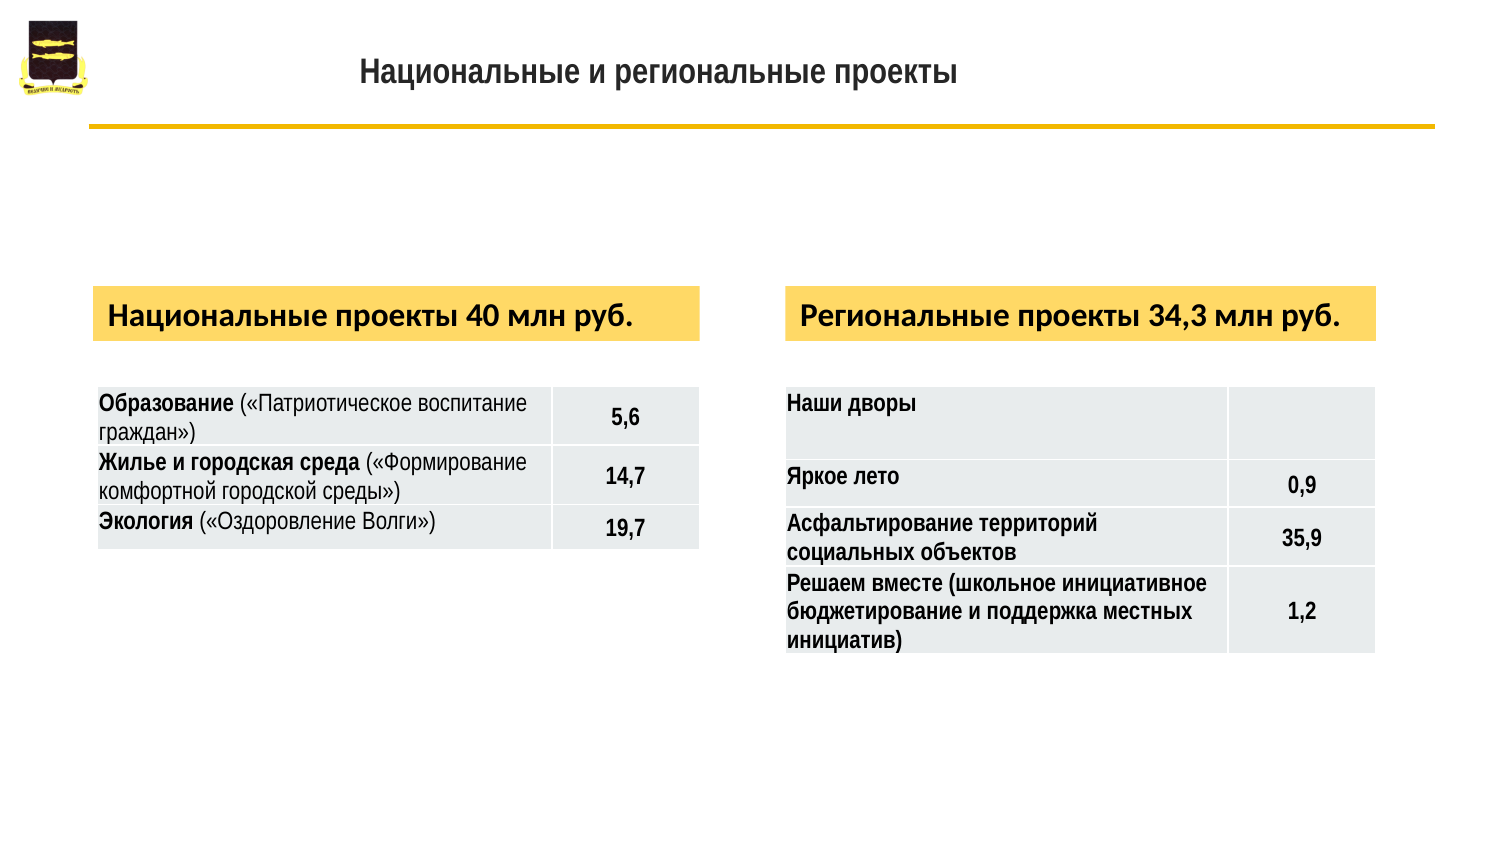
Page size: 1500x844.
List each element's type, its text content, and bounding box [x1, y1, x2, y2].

table_cell Яркое лето [786, 460, 1227, 506]
table_cell Жилье и городская среда («Формирование комфортной городской среды») [98, 446, 551, 504]
table_cell Асфальтирование территорий социальных объектов [786, 508, 1227, 565]
text_box [17, 16, 90, 99]
table_header 5,6 [553, 387, 699, 444]
table_cell 35,9 [1229, 508, 1375, 565]
table_cell Экология («Оздоровление Волги») [98, 505, 551, 549]
title Национальные и региональные проекты [348, 17, 1258, 124]
table_header Наши дворы [786, 387, 1227, 459]
text_box Национальные проекты 40 млн руб. [93, 286, 700, 341]
table_header [1229, 387, 1375, 459]
table_cell 14,7 [553, 446, 699, 504]
table_cell 0,9 [1229, 460, 1375, 506]
text_box Региональные проекты 34,3 млн руб. [785, 286, 1376, 341]
table_cell Решаем вместе (школьное инициативное бюджетирование и поддержка местных инициатив) [786, 567, 1227, 653]
table_cell 1,2 [1229, 567, 1375, 653]
table_header Образование («Патриотическое воспитание граждан») [98, 387, 551, 444]
table_cell 19,7 [553, 505, 699, 549]
